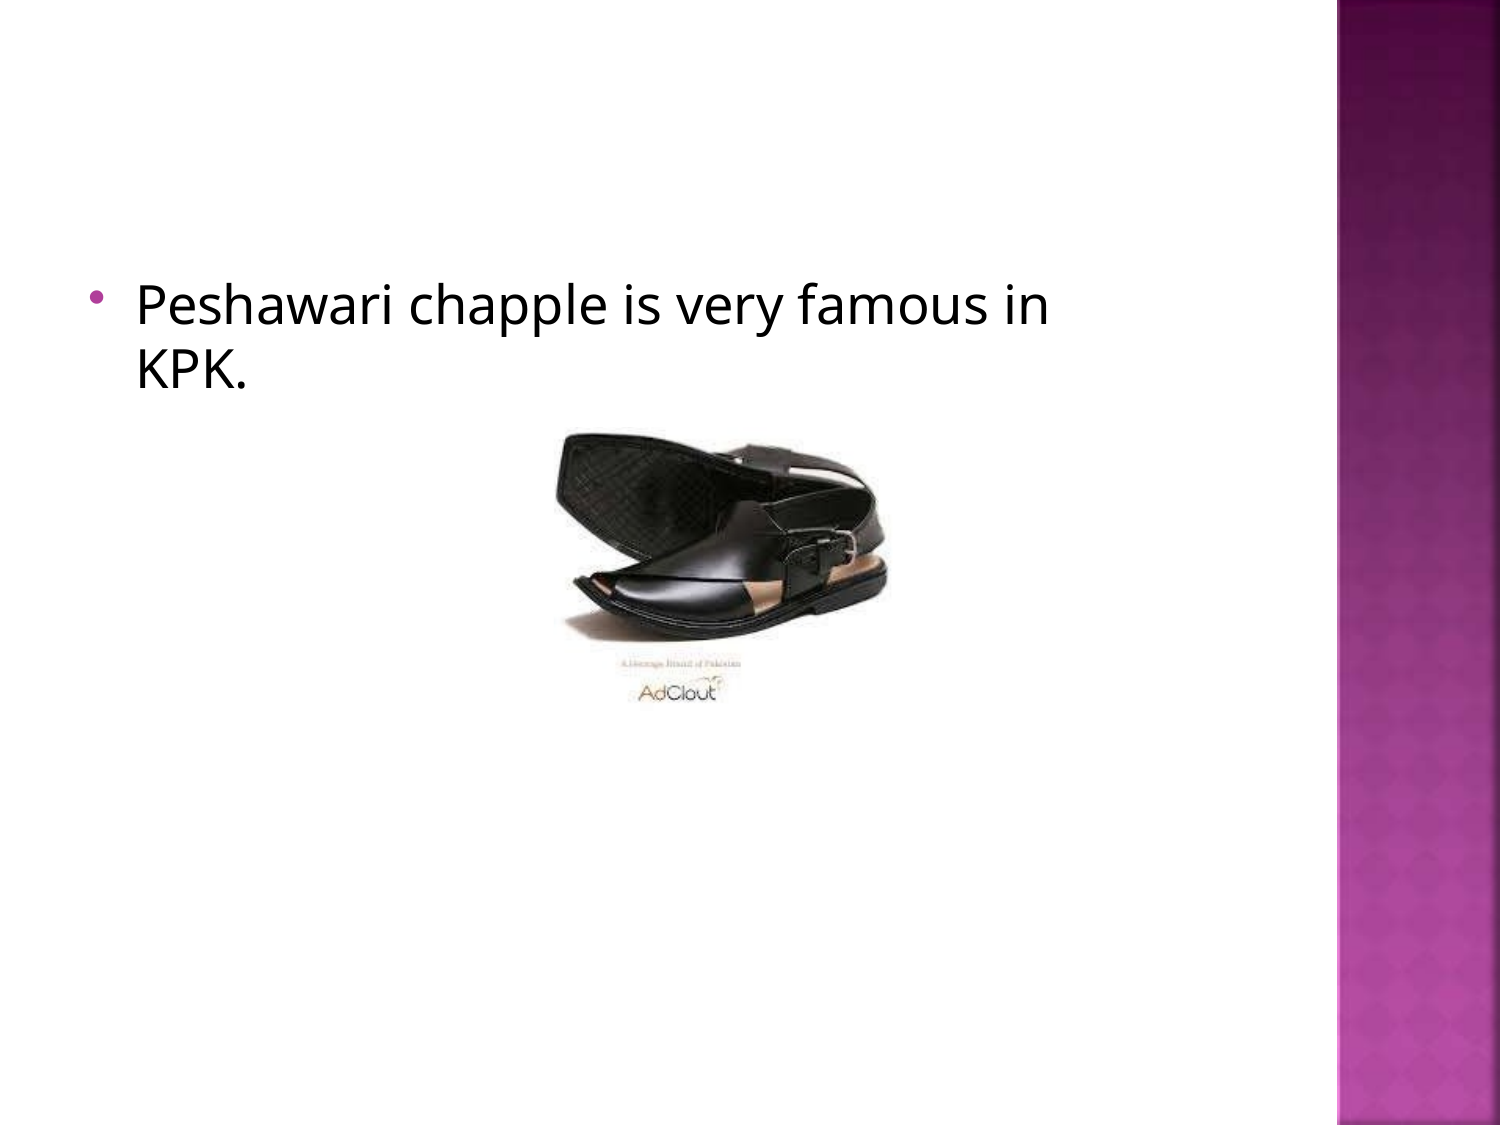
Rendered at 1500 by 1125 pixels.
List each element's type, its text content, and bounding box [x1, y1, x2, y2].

picture [1337, 0, 1500, 1125]
text_box Peshawari chapple is very famous in KPK. [87, 267, 1142, 400]
text_box [553, 427, 893, 711]
